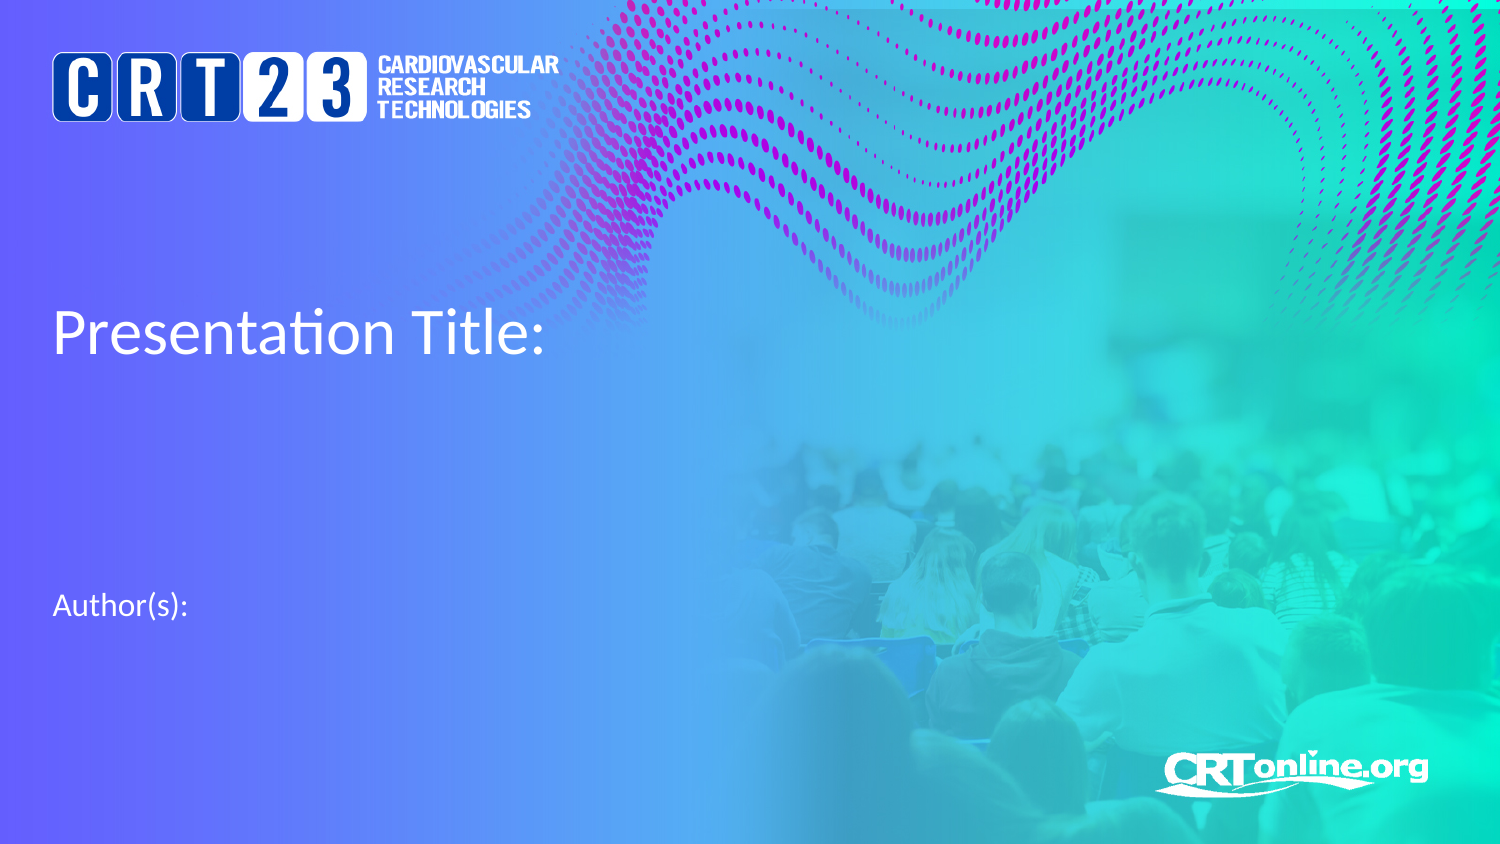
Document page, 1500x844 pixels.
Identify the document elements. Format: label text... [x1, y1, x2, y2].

picture [0, 0, 1500, 844]
title Presentation Title: [37, 221, 1063, 435]
text_box Author(s): [37, 496, 1063, 710]
